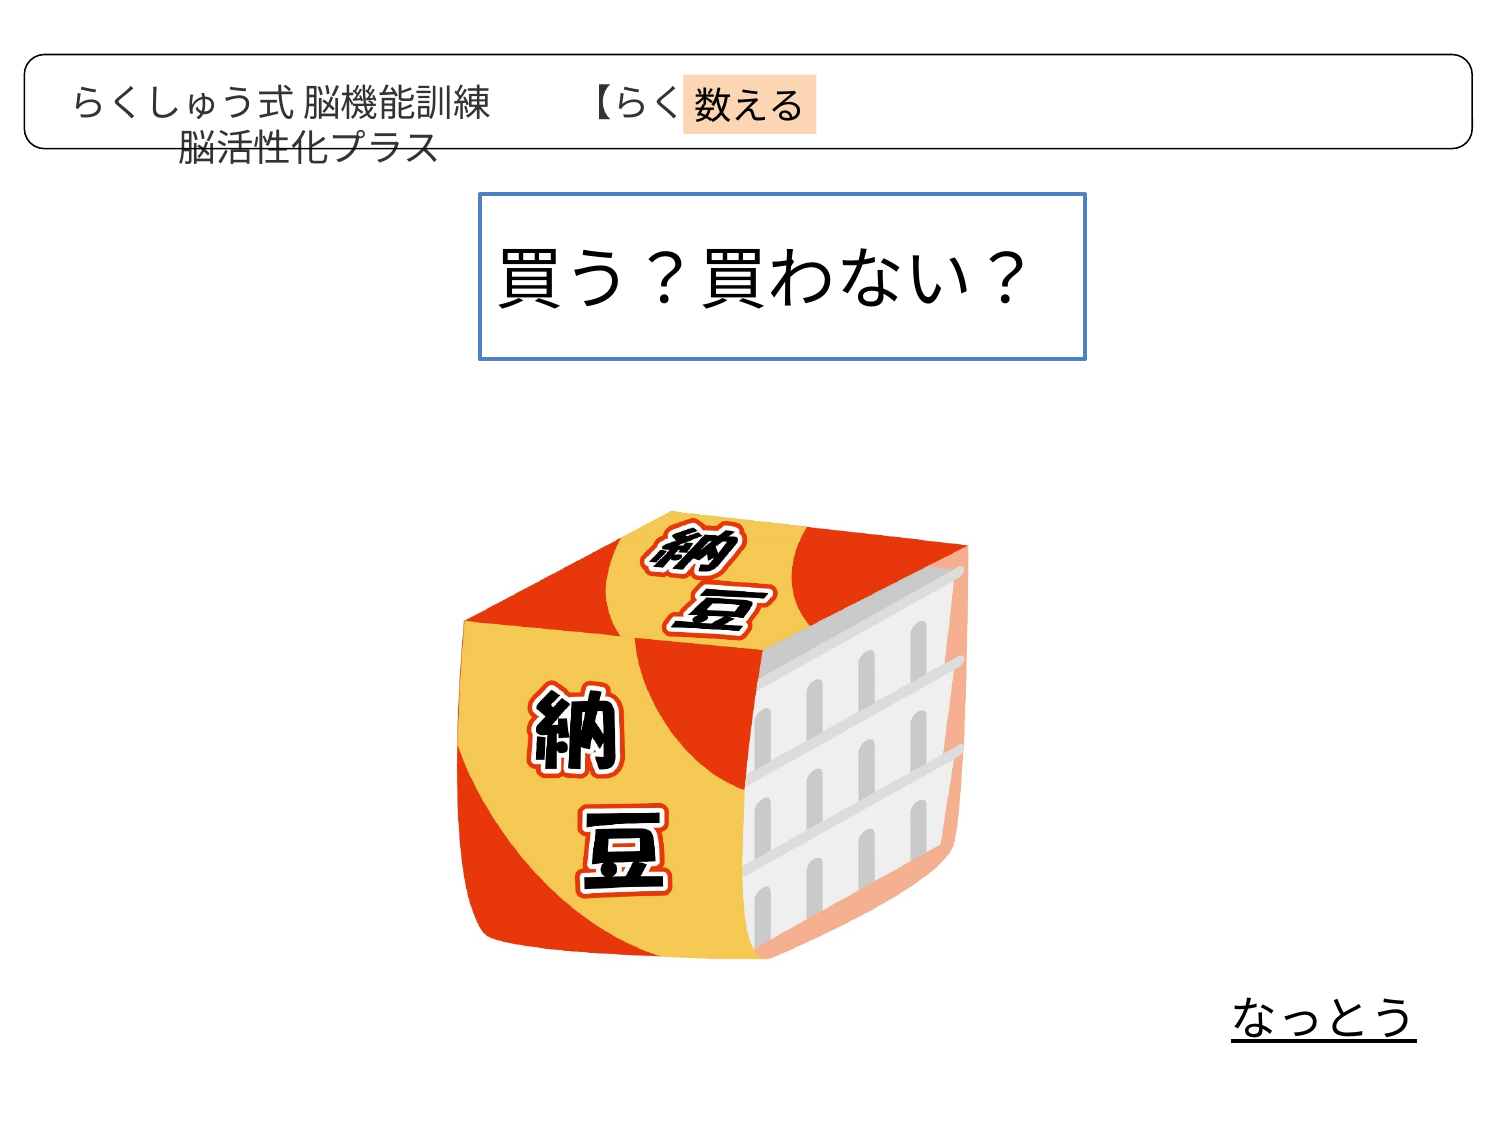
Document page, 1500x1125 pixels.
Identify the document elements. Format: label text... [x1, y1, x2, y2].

picture [334, 472, 1086, 1003]
title 買う？買わない？ [478, 192, 1087, 361]
text_box なっとう [1214, 962, 1457, 1072]
text_box [24, 54, 1473, 149]
text_box 数える [683, 74, 817, 134]
